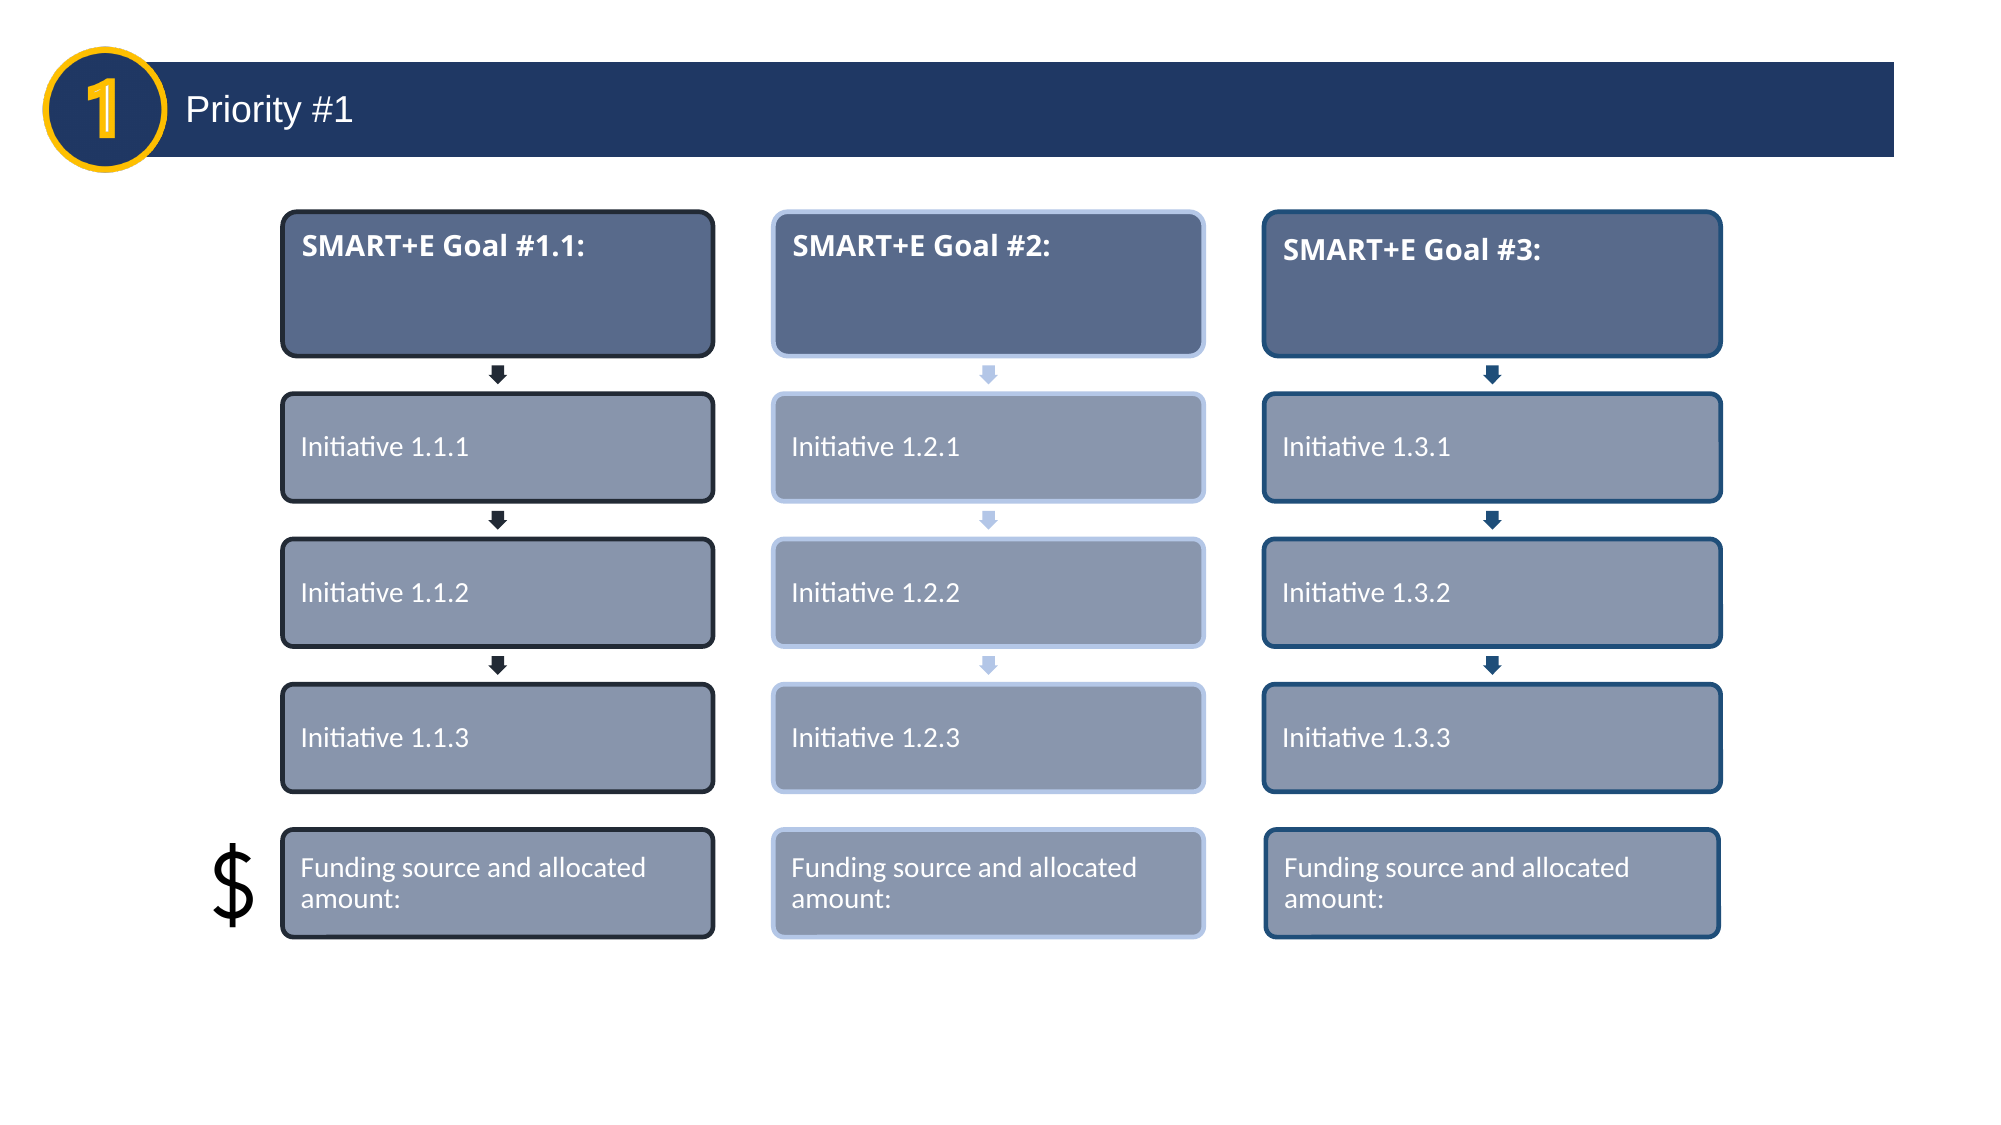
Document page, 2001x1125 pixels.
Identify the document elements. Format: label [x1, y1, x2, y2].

text_box [184, 61, 1896, 159]
picture [185, 837, 280, 932]
text_box [282, 211, 1721, 938]
picture [29, 34, 181, 186]
